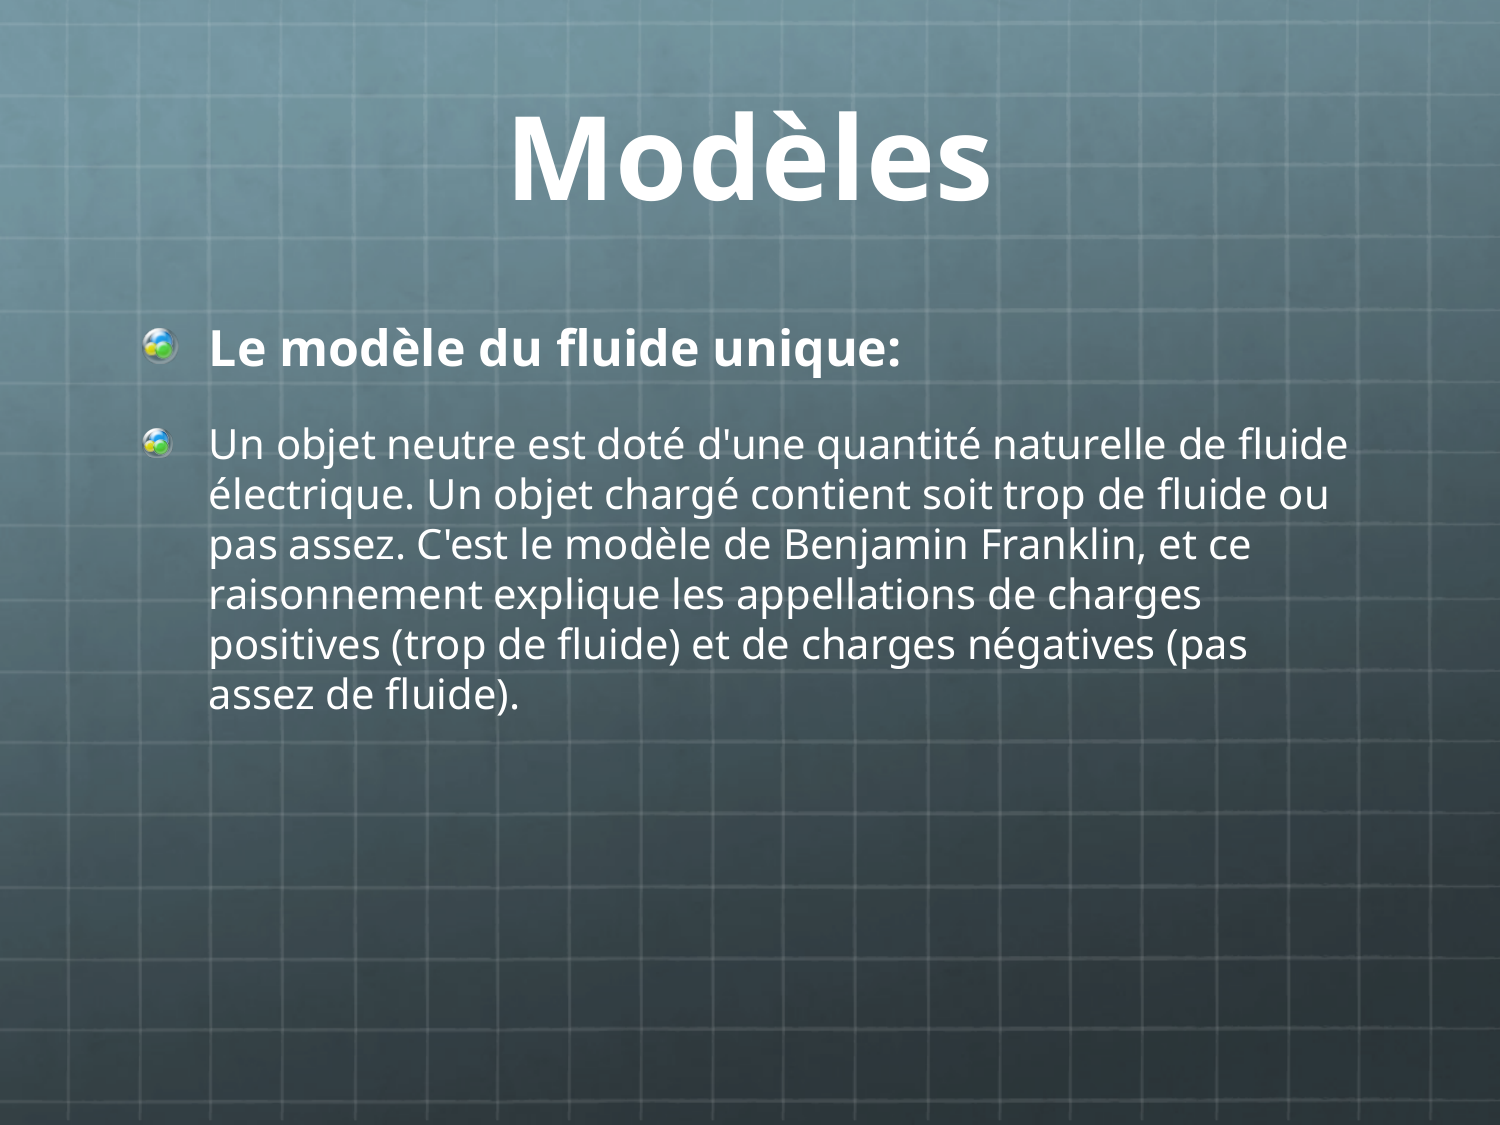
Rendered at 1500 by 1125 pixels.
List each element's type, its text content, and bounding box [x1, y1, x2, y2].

title Modèles [127, 17, 1372, 289]
list Le modèle du fluide unique: Un objet neutre est doté d'une quantité naturelle de fluide électrique. Un objet chargé contient soit trop de fluide ou pas assez. C'est le modèle de Benjamin Franklin, et ce raisonnement explique les appellations de charges positives (trop de fluide) et de charges négatives (pas assez de fluide). [127, 308, 1372, 958]
picture [0, 0, 1500, 1125]
